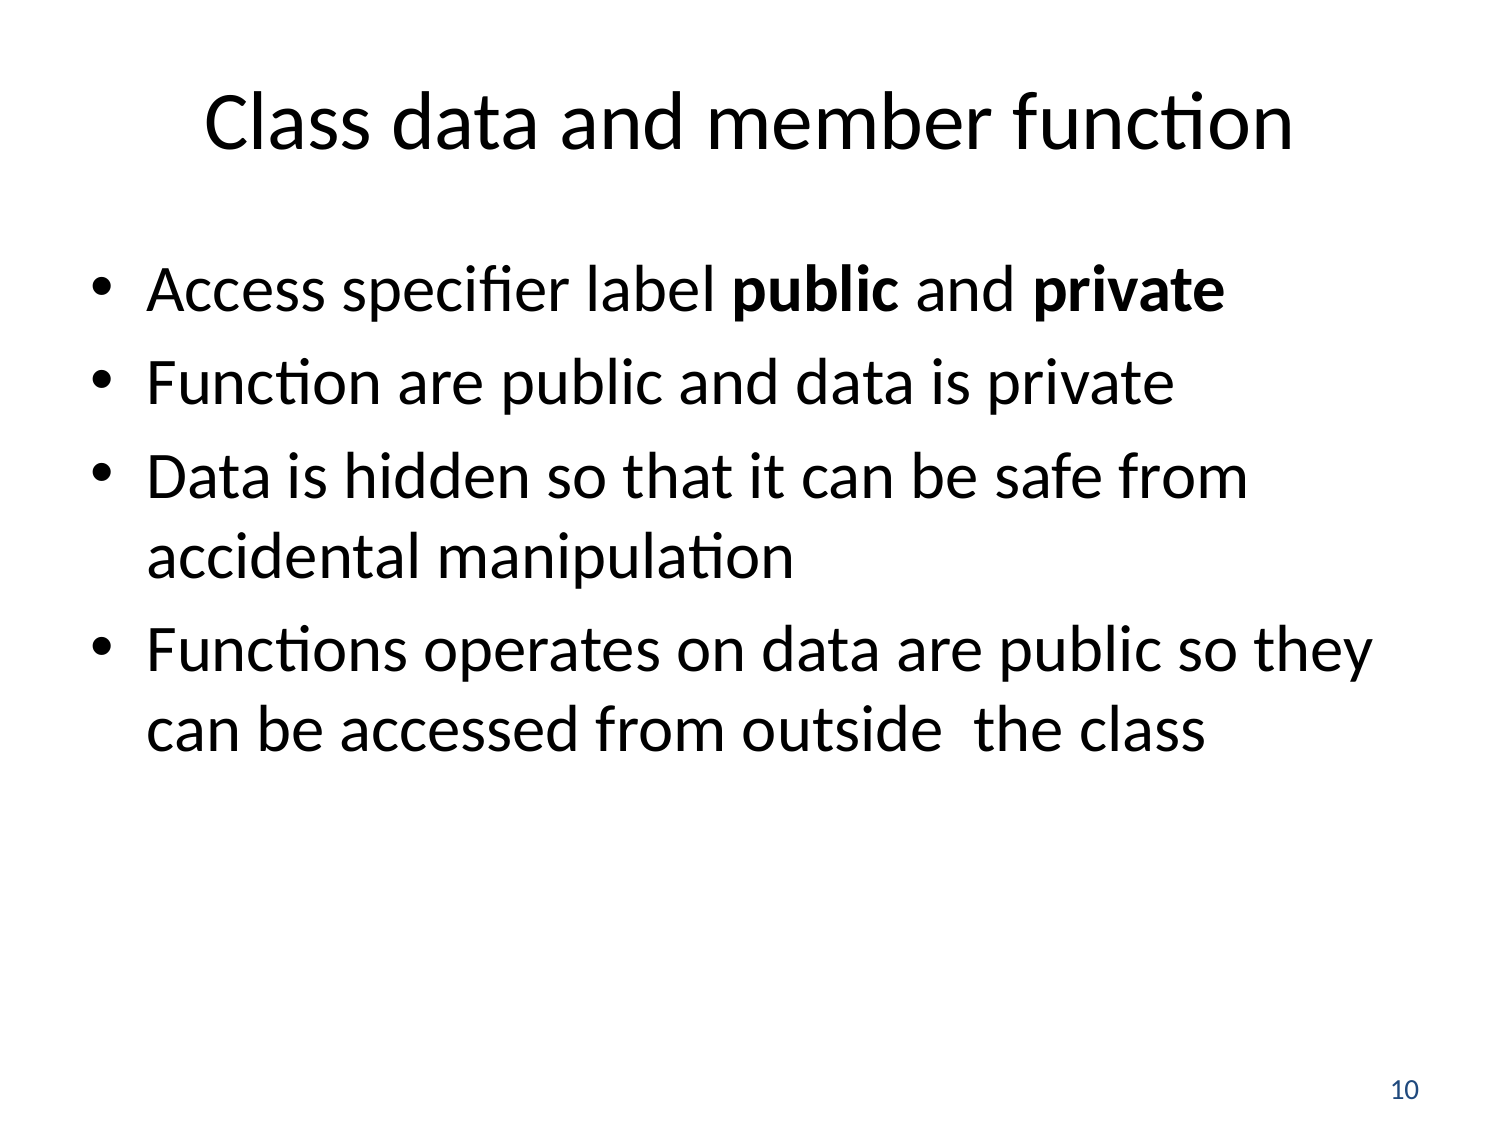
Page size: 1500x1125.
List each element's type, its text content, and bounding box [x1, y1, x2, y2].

title Class data and member function [75, 57, 1425, 175]
list Access specifier label public and private Function are public and data is private Data is hidden so that it can be safe from accidental manipulation Functions operates on data are public so they can be accessed from outside the class [75, 237, 1425, 980]
